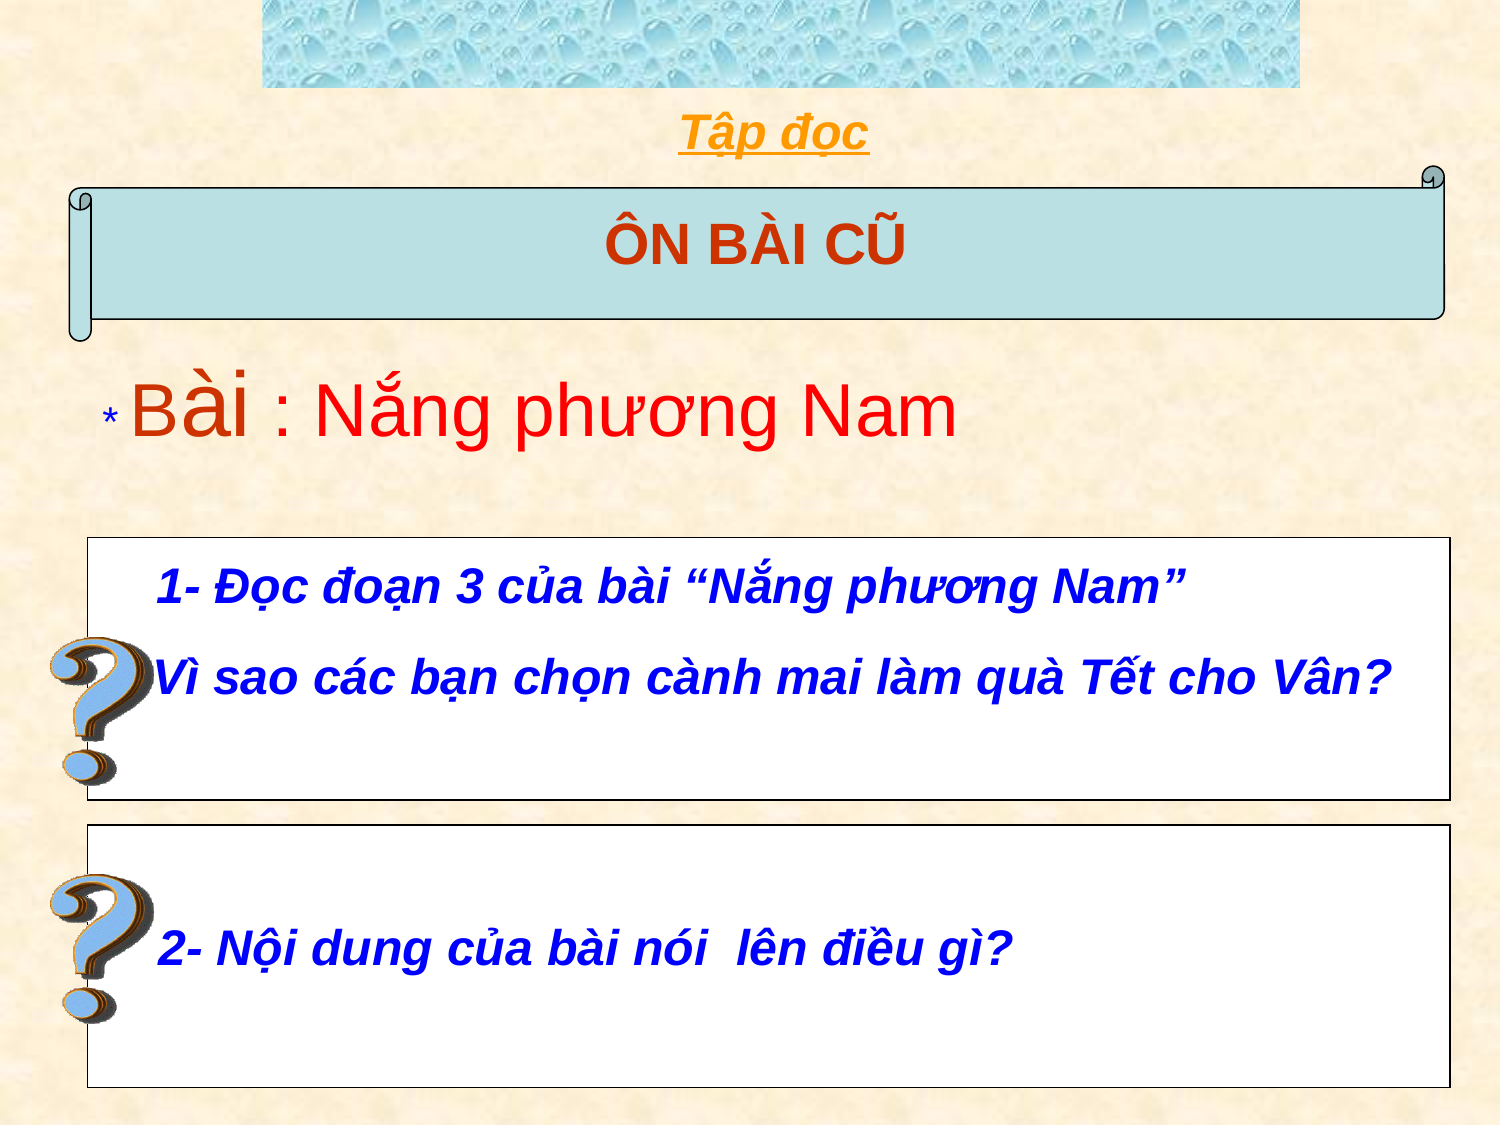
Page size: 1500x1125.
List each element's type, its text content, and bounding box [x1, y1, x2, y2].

text_box ÔN BÀI CŨ [437, 199, 1075, 284]
text_box * Bài : Nắng phương Nam [87, 337, 1400, 462]
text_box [49, 637, 1476, 787]
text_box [87, 795, 1451, 801]
text_box [387, 88, 1013, 170]
picture [0, 0, 1500, 1125]
text_box Tập đọc [663, 92, 885, 167]
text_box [49, 824, 1451, 1088]
text_box [69, 166, 1445, 342]
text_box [87, 537, 1451, 635]
text_box [262, 0, 1300, 88]
